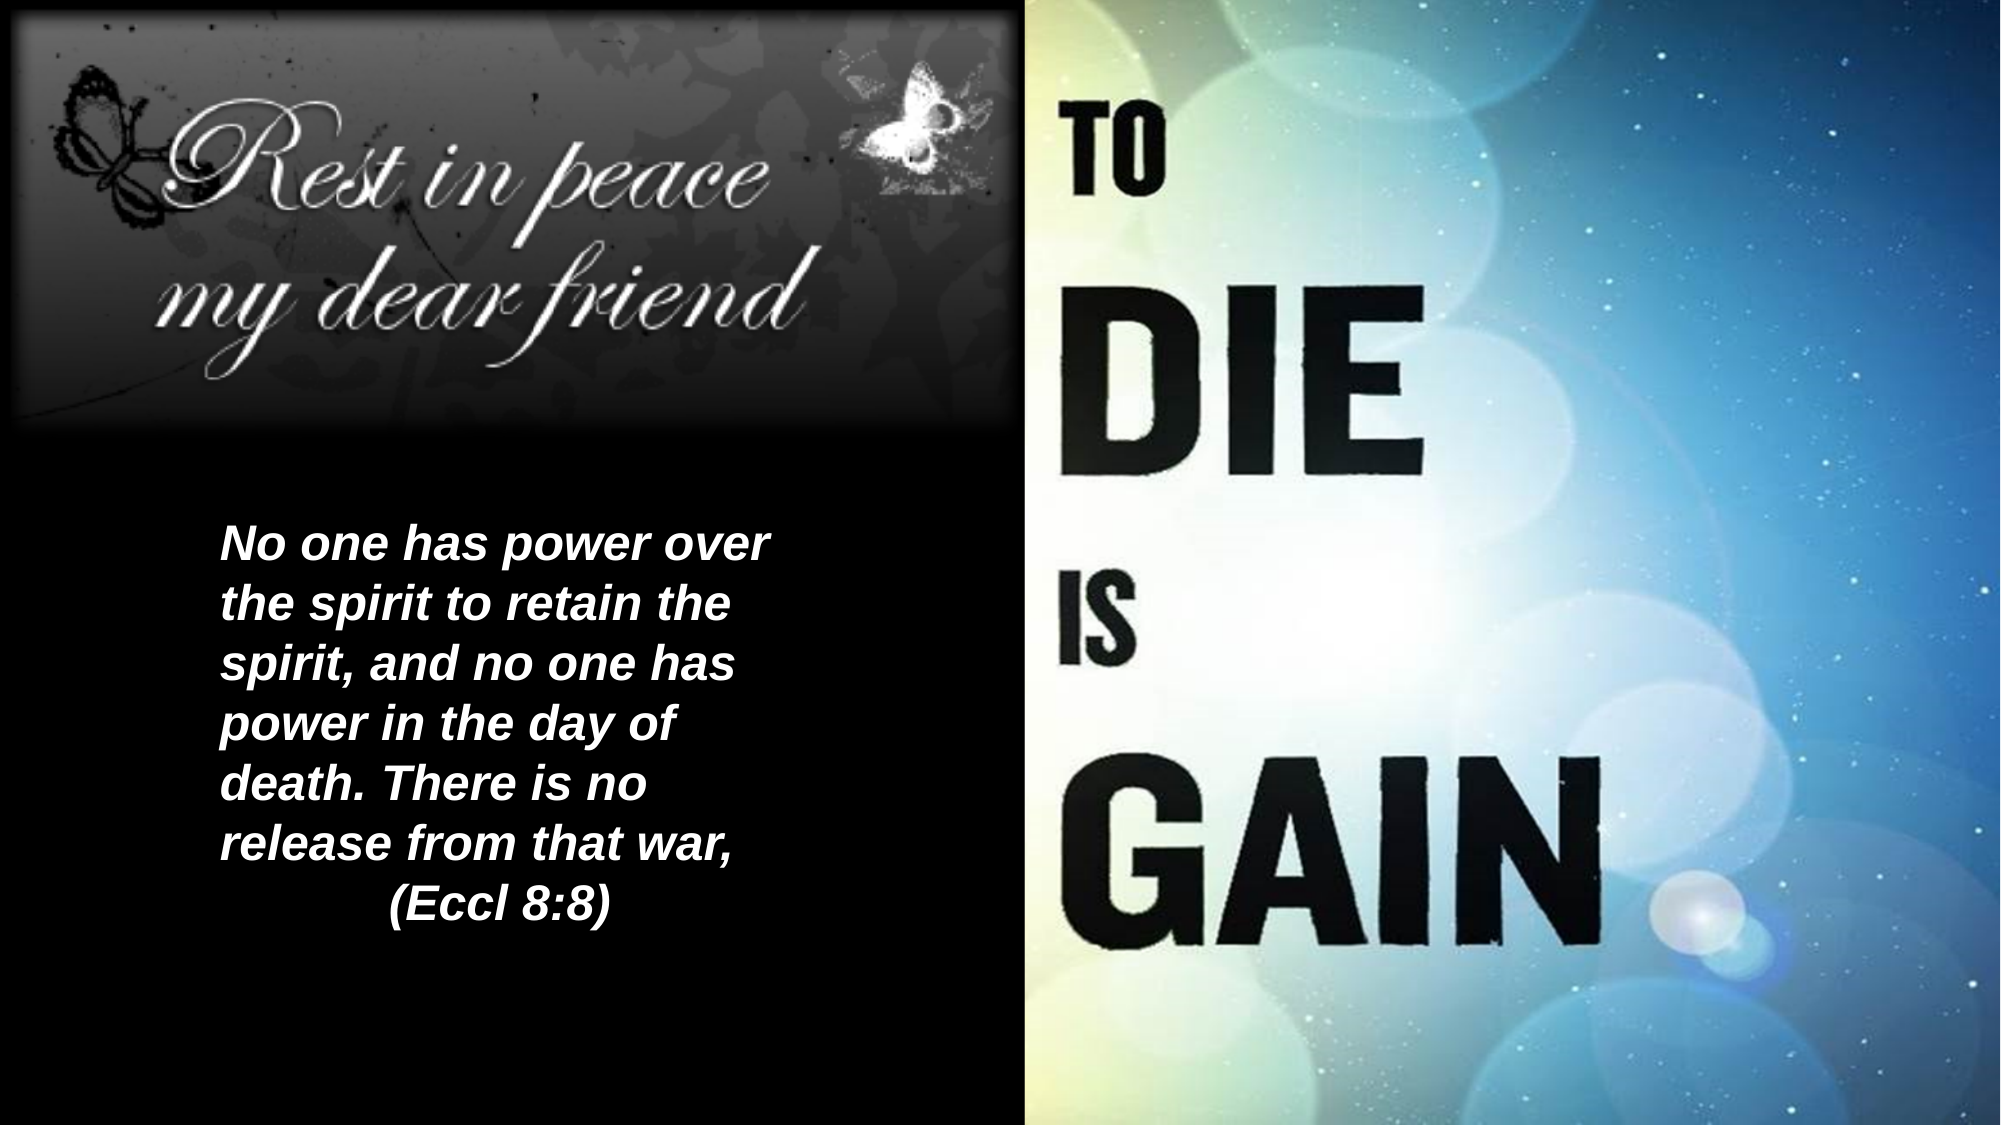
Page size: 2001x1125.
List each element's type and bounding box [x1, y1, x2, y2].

picture [1028, 0, 2001, 1125]
text_box [0, 0, 1028, 1125]
